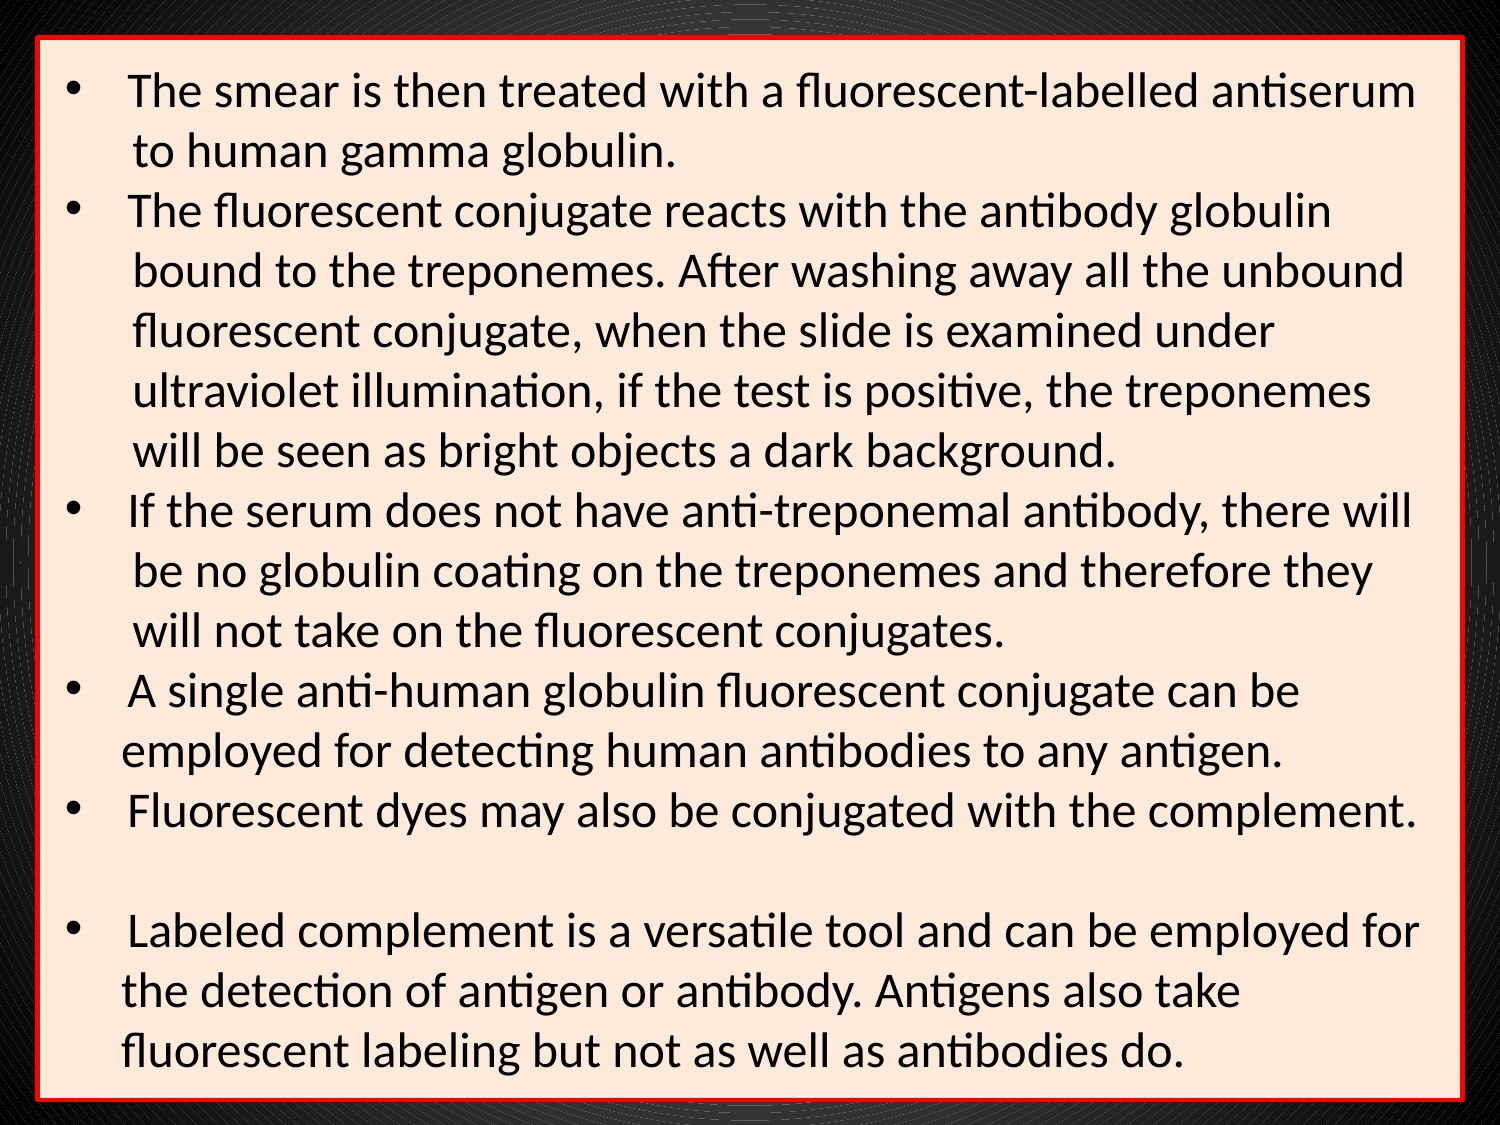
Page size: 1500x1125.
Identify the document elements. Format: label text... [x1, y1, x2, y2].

text_box The smear is then treated with a fluorescent-labelled antiserum to human gamma globulin. The fluorescent conjugate reacts with the antibody globulin bound to the treponemes. After washing away all the unbound fluorescent conjugate, when the slide is examined under ultraviolet illumination, if the test is positive, the treponemes will be seen as bright objects a dark background. If the serum does not have anti-treponemal antibody, there will be no globulin coating on the treponemes and therefore they will not take on the fluorescent conjugates. A single anti-human globulin fluorescent conjugate can be employed for detecting human antibodies to any antigen. Fluorescent dyes may also be conjugated with the complement. Labeled complement is a versatile tool and can be employed for the detection of antigen or antibody. Antigens also take fluorescent labeling but not as well as antibodies do. [50, 49, 1450, 1085]
text_box [35, 35, 1464, 1102]
